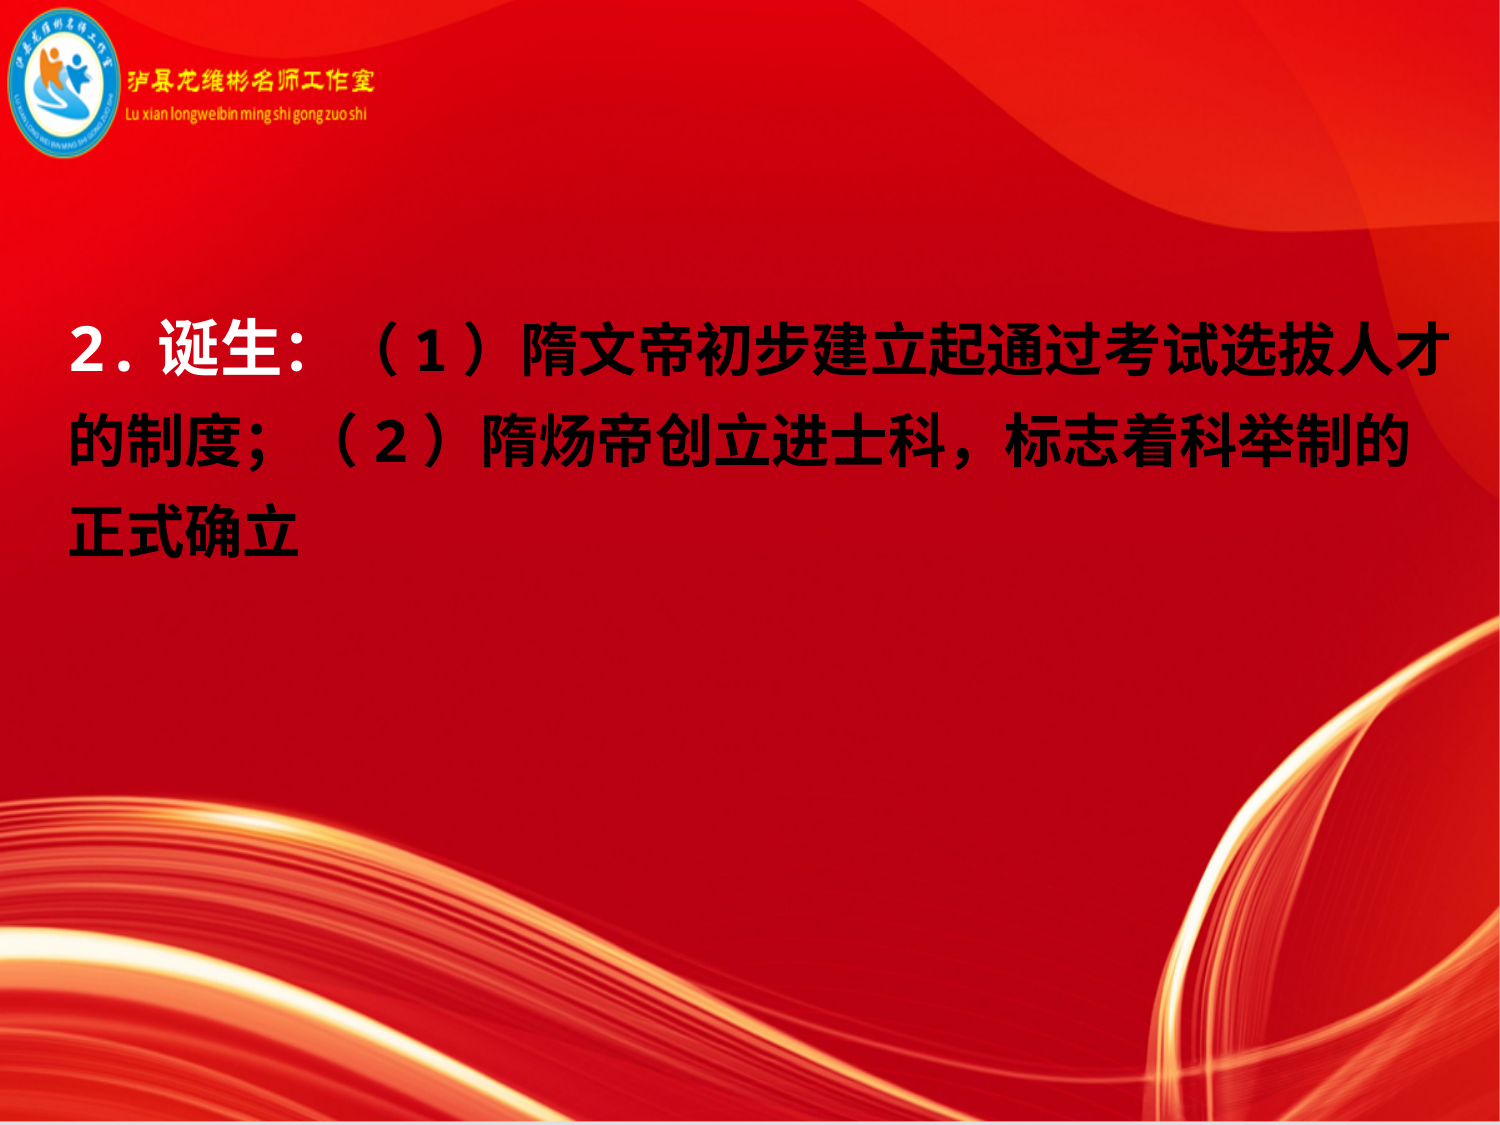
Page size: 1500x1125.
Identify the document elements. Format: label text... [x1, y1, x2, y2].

text_box 2.诞生：（1）隋文帝初步建立起通过考试选拔人才的制度；（2）隋炀帝创立进士科，标志着科举制的正式确立 [53, 278, 1471, 573]
picture [0, 0, 1500, 1125]
